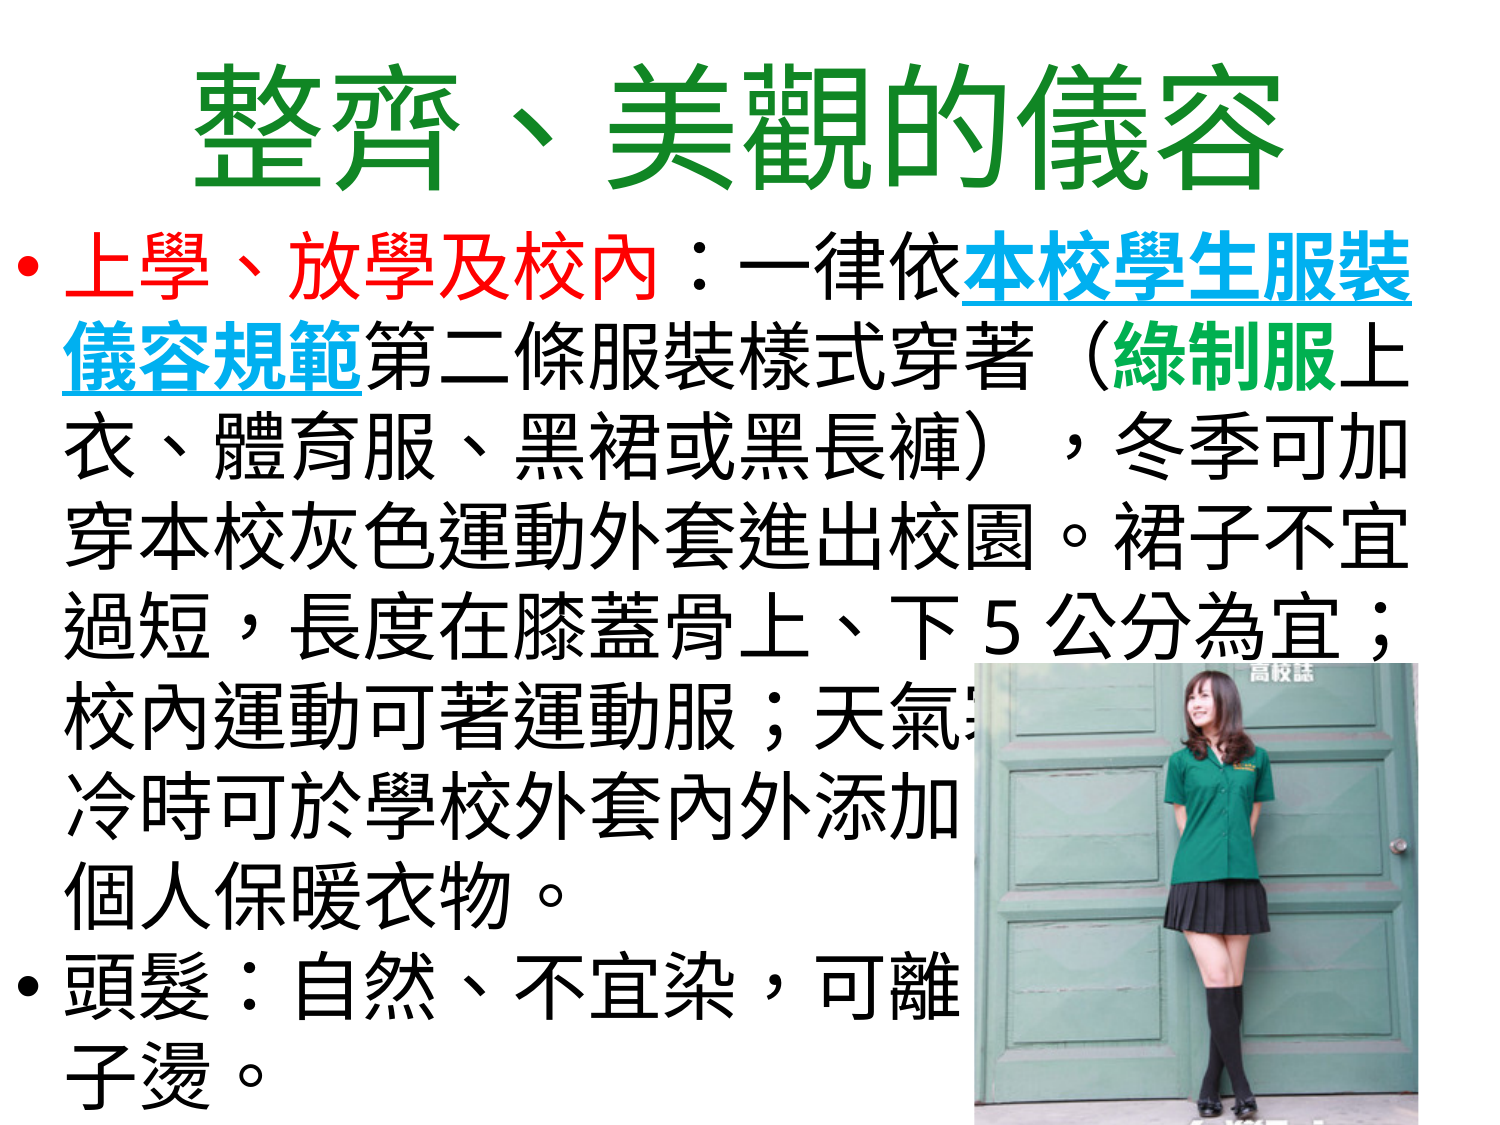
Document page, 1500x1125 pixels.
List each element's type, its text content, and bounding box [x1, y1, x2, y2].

list 上學、放學及校內：一律依本校學生服裝儀容規範第二條服裝樣式穿著（綠制服上衣、體育服、黑裙或黑長褲），冬季可加穿本校灰色運動外套進出校園。裙子不宜過短，長度在膝蓋骨上、下5公分為宜；校內運動可著運動服；天氣寒 冷時可於學校外套內外添加 個人保暖衣物。 頭髮：自然、不宜染，可離 子燙。 [0, 212, 1471, 1125]
picture [974, 662, 1419, 1125]
text_box 整齊、美觀的儀容 [64, 31, 1415, 219]
